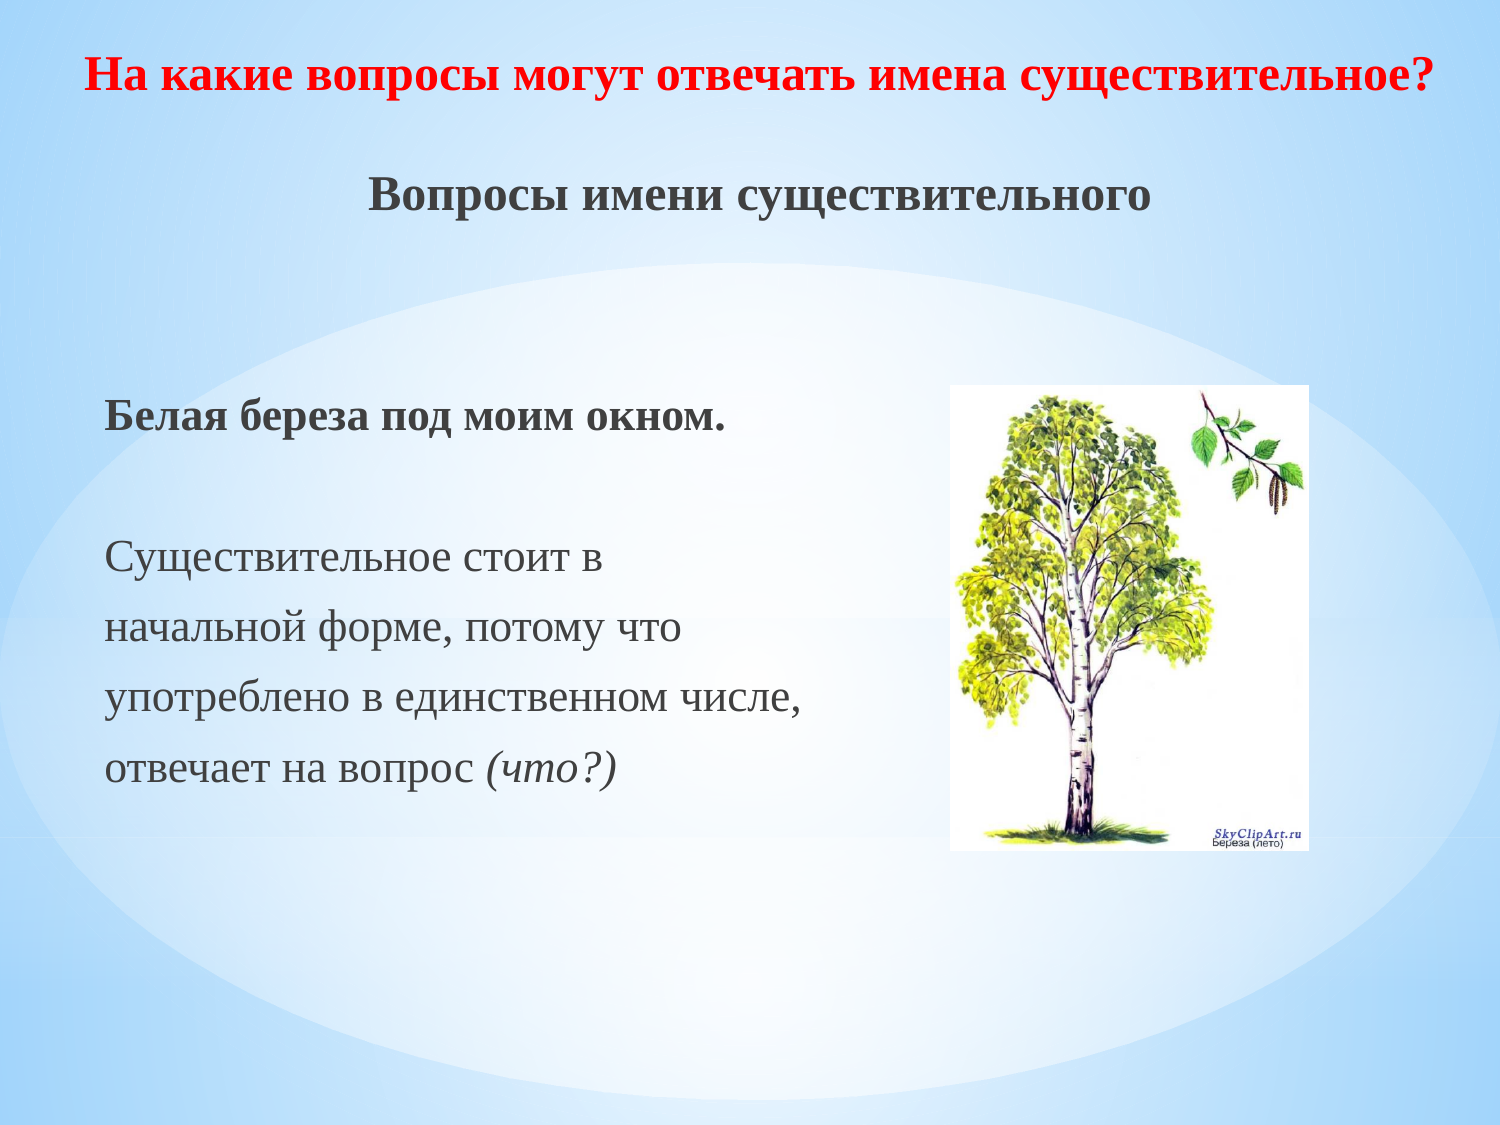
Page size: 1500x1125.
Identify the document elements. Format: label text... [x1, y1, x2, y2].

title На какие вопросы могут отвечать имена существительное? Вопросы имени существительного [61, 33, 1459, 221]
picture [950, 385, 1309, 851]
list Белая береза под моим окном. Существительное стоит в начальной форме, потому что употреблено в единственном числе, отвечает на вопрос (что?) [81, 376, 1425, 947]
